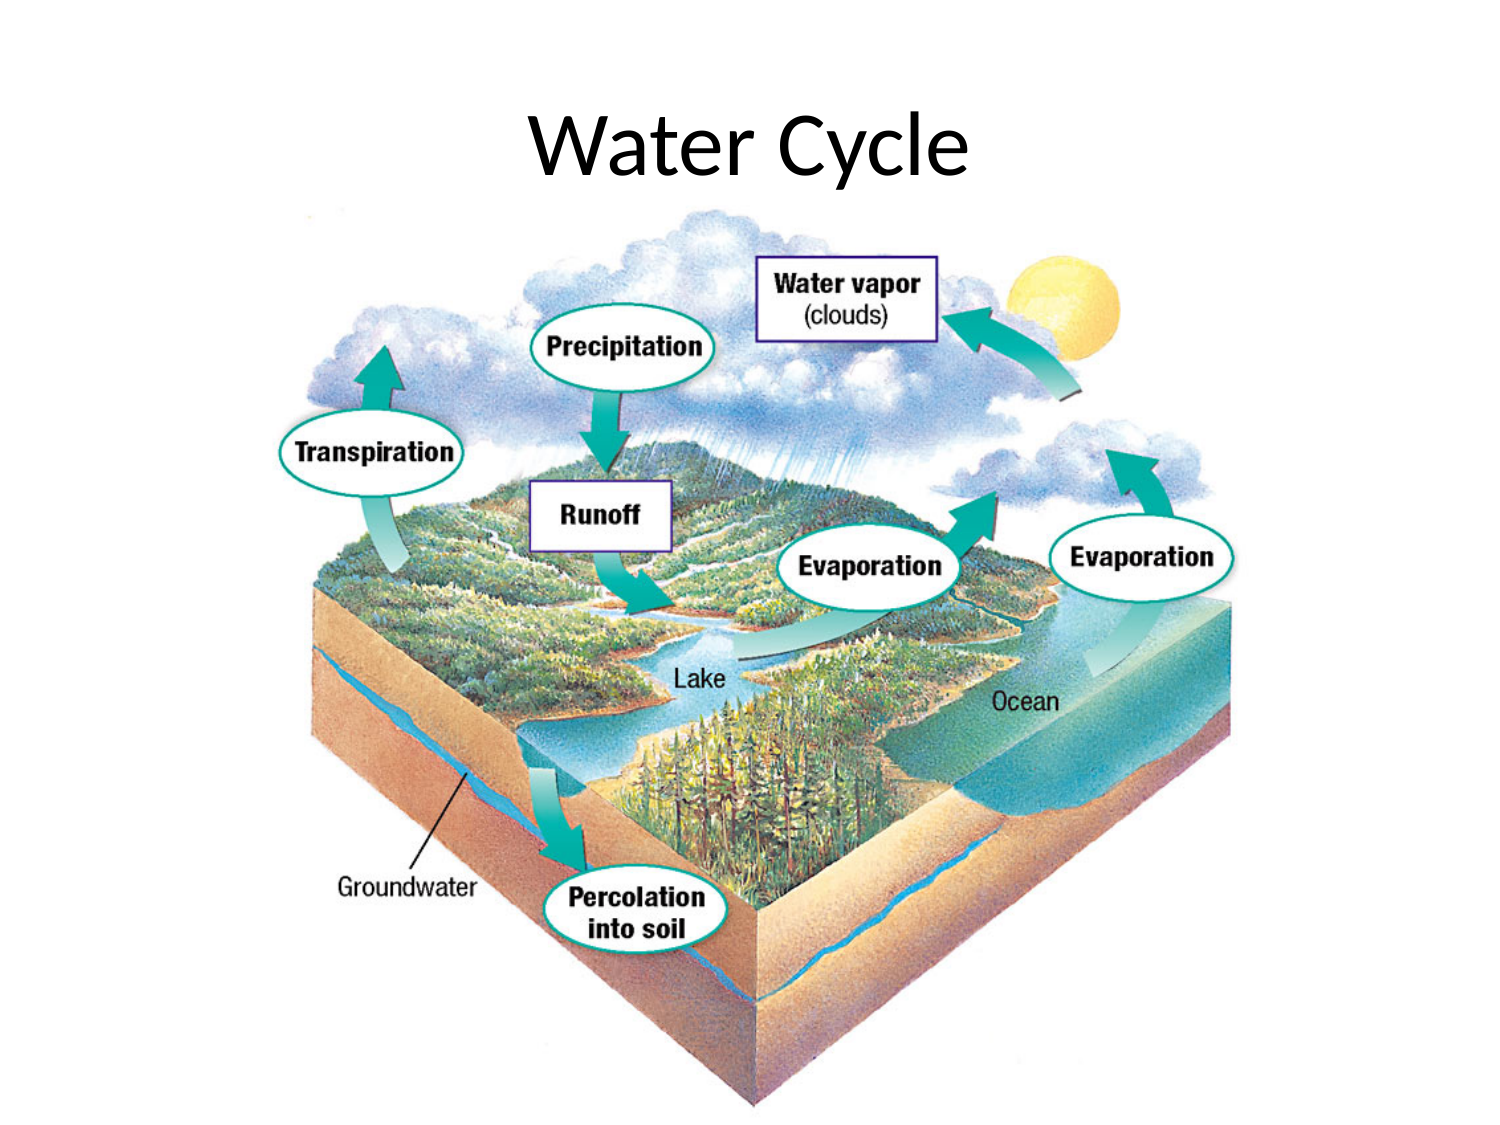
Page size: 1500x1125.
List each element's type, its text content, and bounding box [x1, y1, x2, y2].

title Water Cycle [75, 45, 1425, 233]
picture [262, 195, 1256, 1125]
